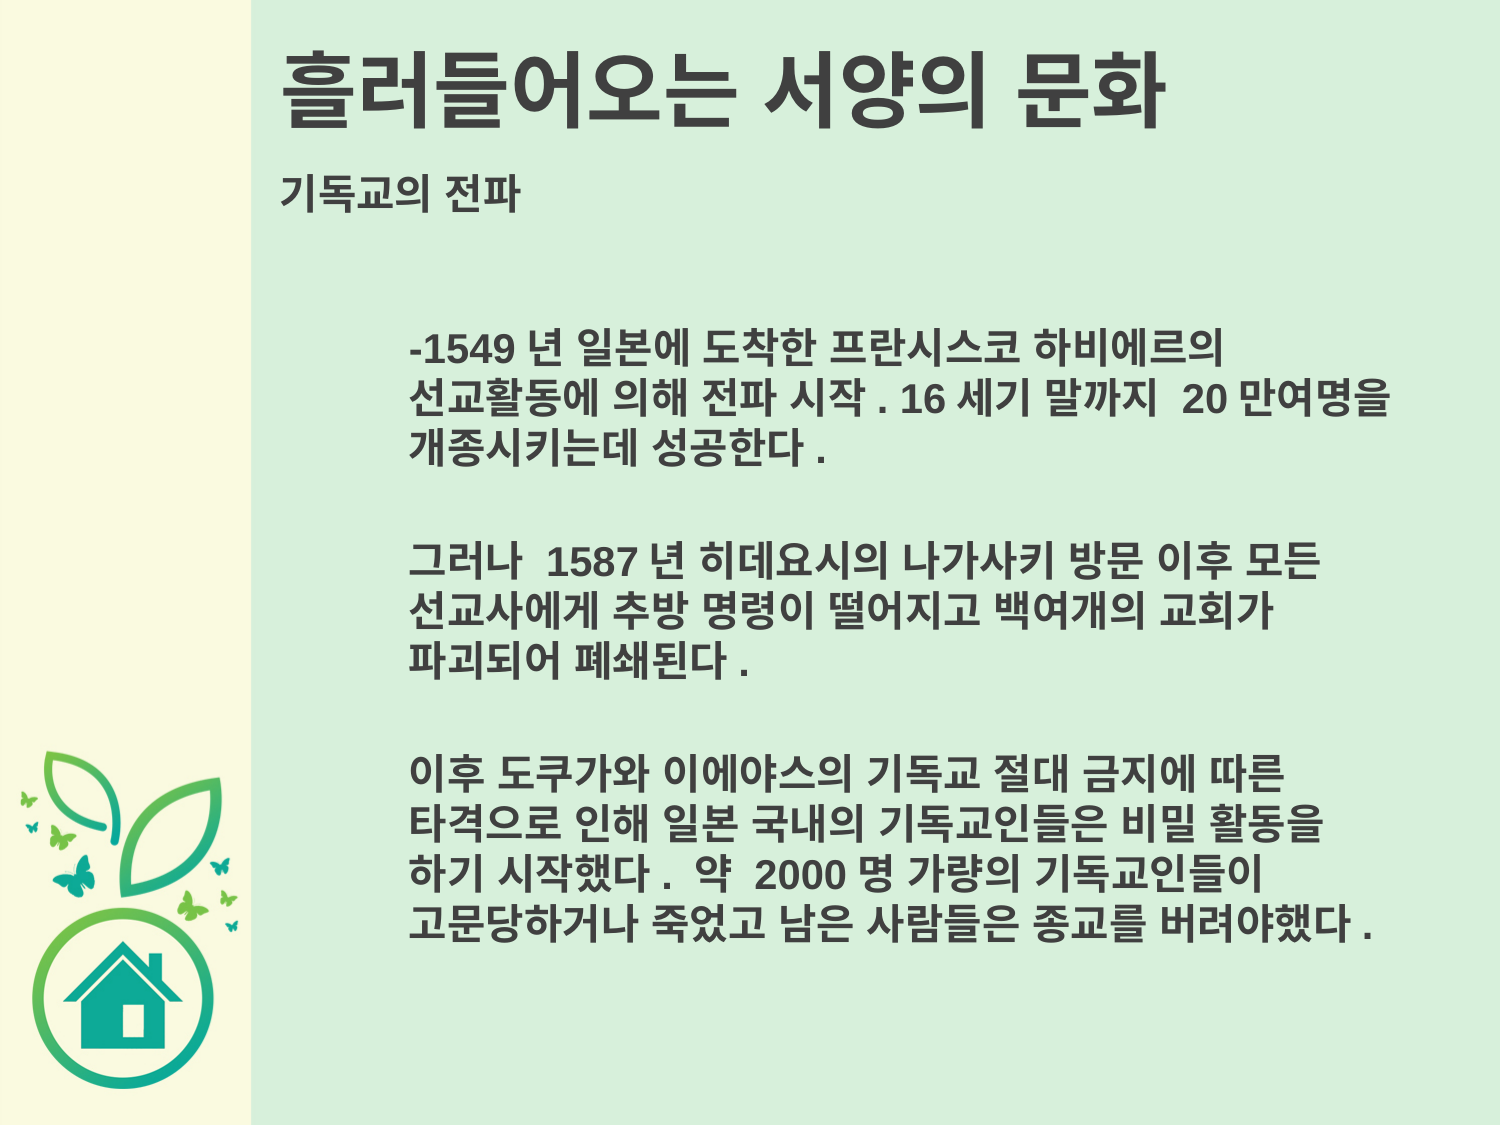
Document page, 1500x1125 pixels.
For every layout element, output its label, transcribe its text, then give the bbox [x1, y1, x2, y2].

list 기독교의 전파 [264, 154, 1342, 231]
list -1549년 일본에 도착한 프란시스코 하비에르의 선교활동에 의해 전파 시작. 16세기 말까지 20만여명을 개종시키는데 성공한다. 그러나 1587년 히데요시의 나가사키 방문 이후 모든 선교사에게 추방 명령이 떨어지고 백여개의 교회가 파괴되어 폐쇄된다. 이후 도쿠가와 이에야스의 기독교 절대 금지에 따른 타격으로 인해 일본 국내의 기독교인들은 비밀 활동을 하기 시작했다. 약 2000명 가량의 기독교인들이 고문당하거나 죽었고 남은 사람들은 종교를 버려야했다. [343, 314, 1421, 996]
picture [0, 0, 1500, 1125]
title 흘러들어오는 서양의 문화 [265, 0, 1500, 176]
